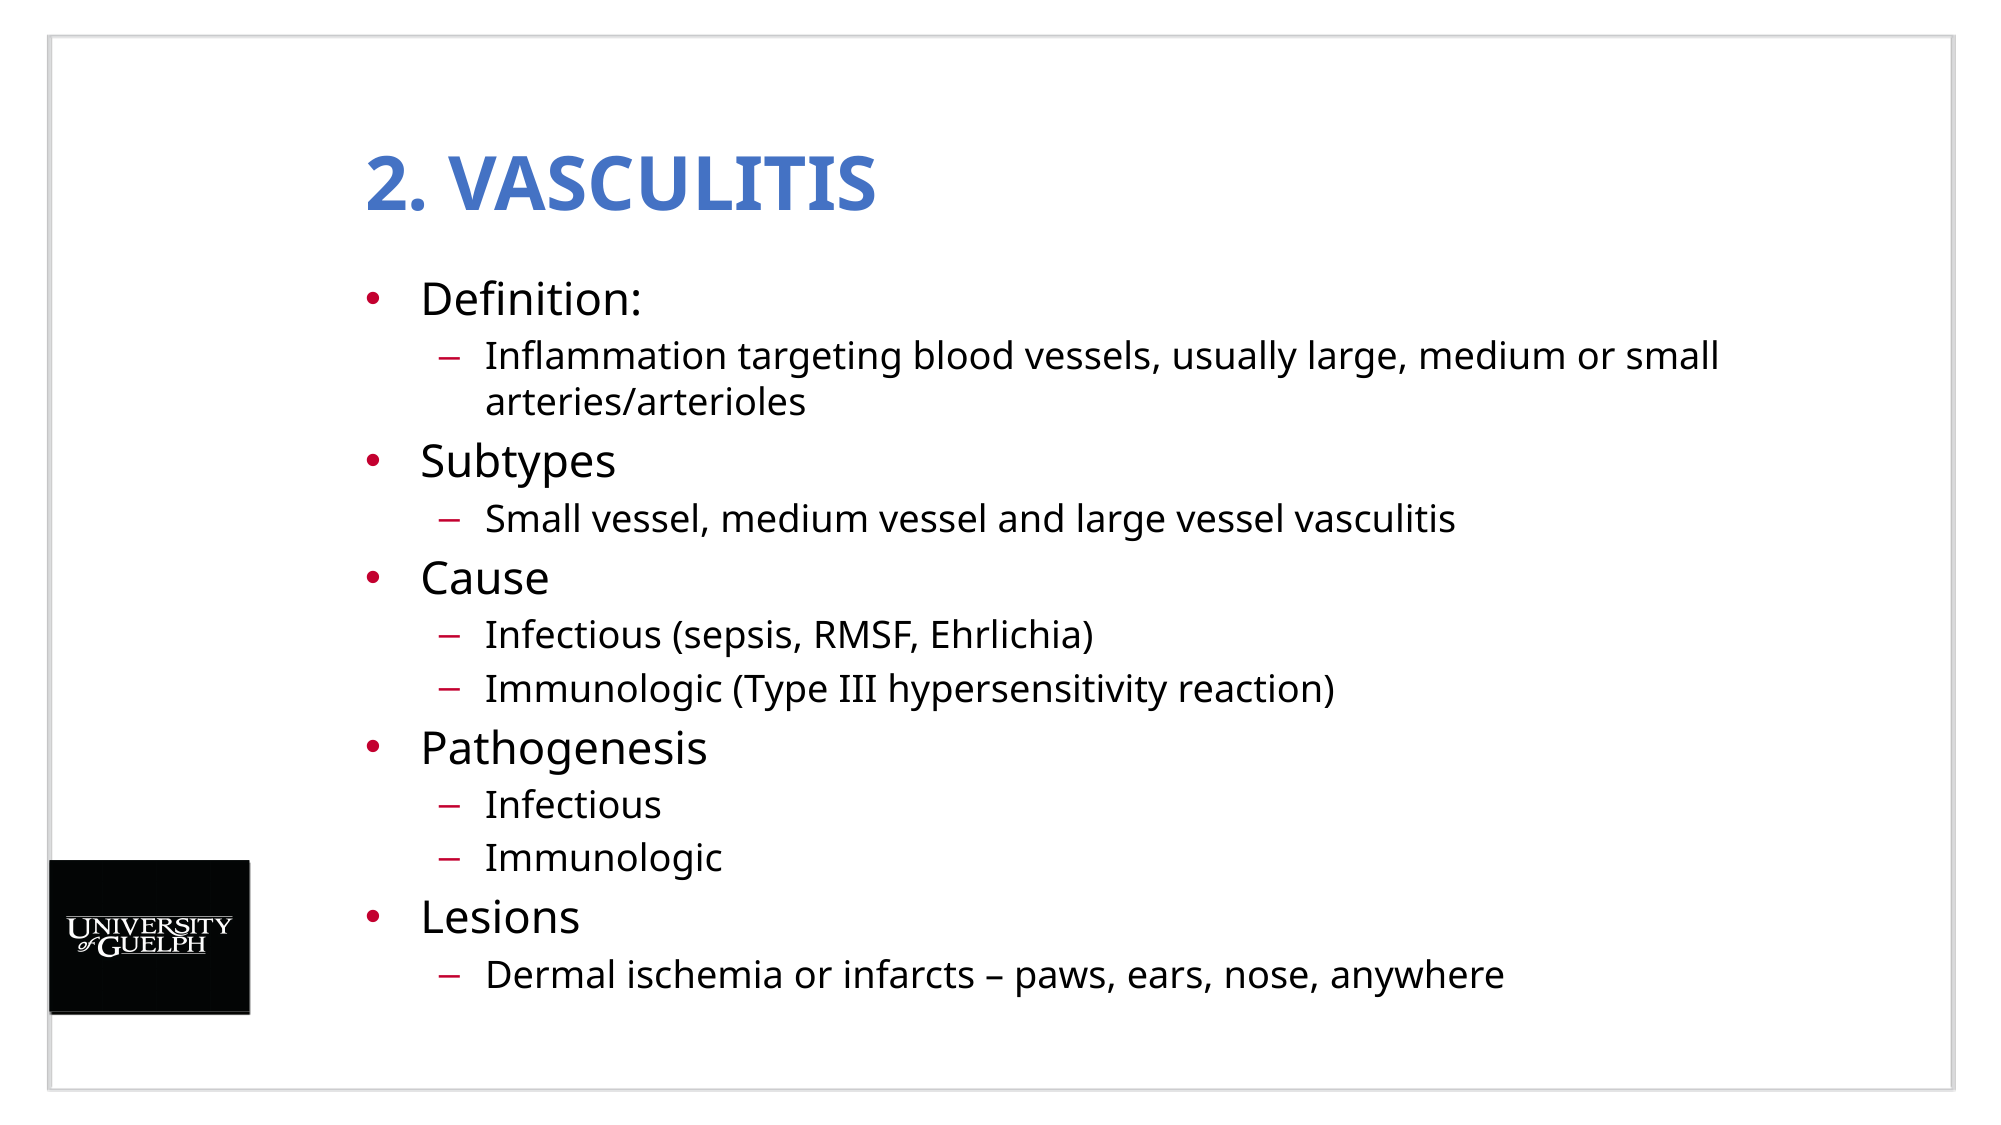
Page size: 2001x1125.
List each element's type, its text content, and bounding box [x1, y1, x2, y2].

title 2. Vasculitis [350, 45, 1900, 233]
list Definition: Inflammation targeting blood vessels, usually large, medium or small arteries/arterioles Subtypes Small vessel, medium vessel and large vessel vasculitis Cause Infectious (sepsis, RMSF, Ehrlichia) Immunologic (Type III hypersensitivity reaction) Pathogenesis Infectious Immunologic Lesions Dermal ischemia or infarcts – paws, ears, nose, anywhere [350, 262, 1900, 1005]
picture [49, 860, 267, 1012]
